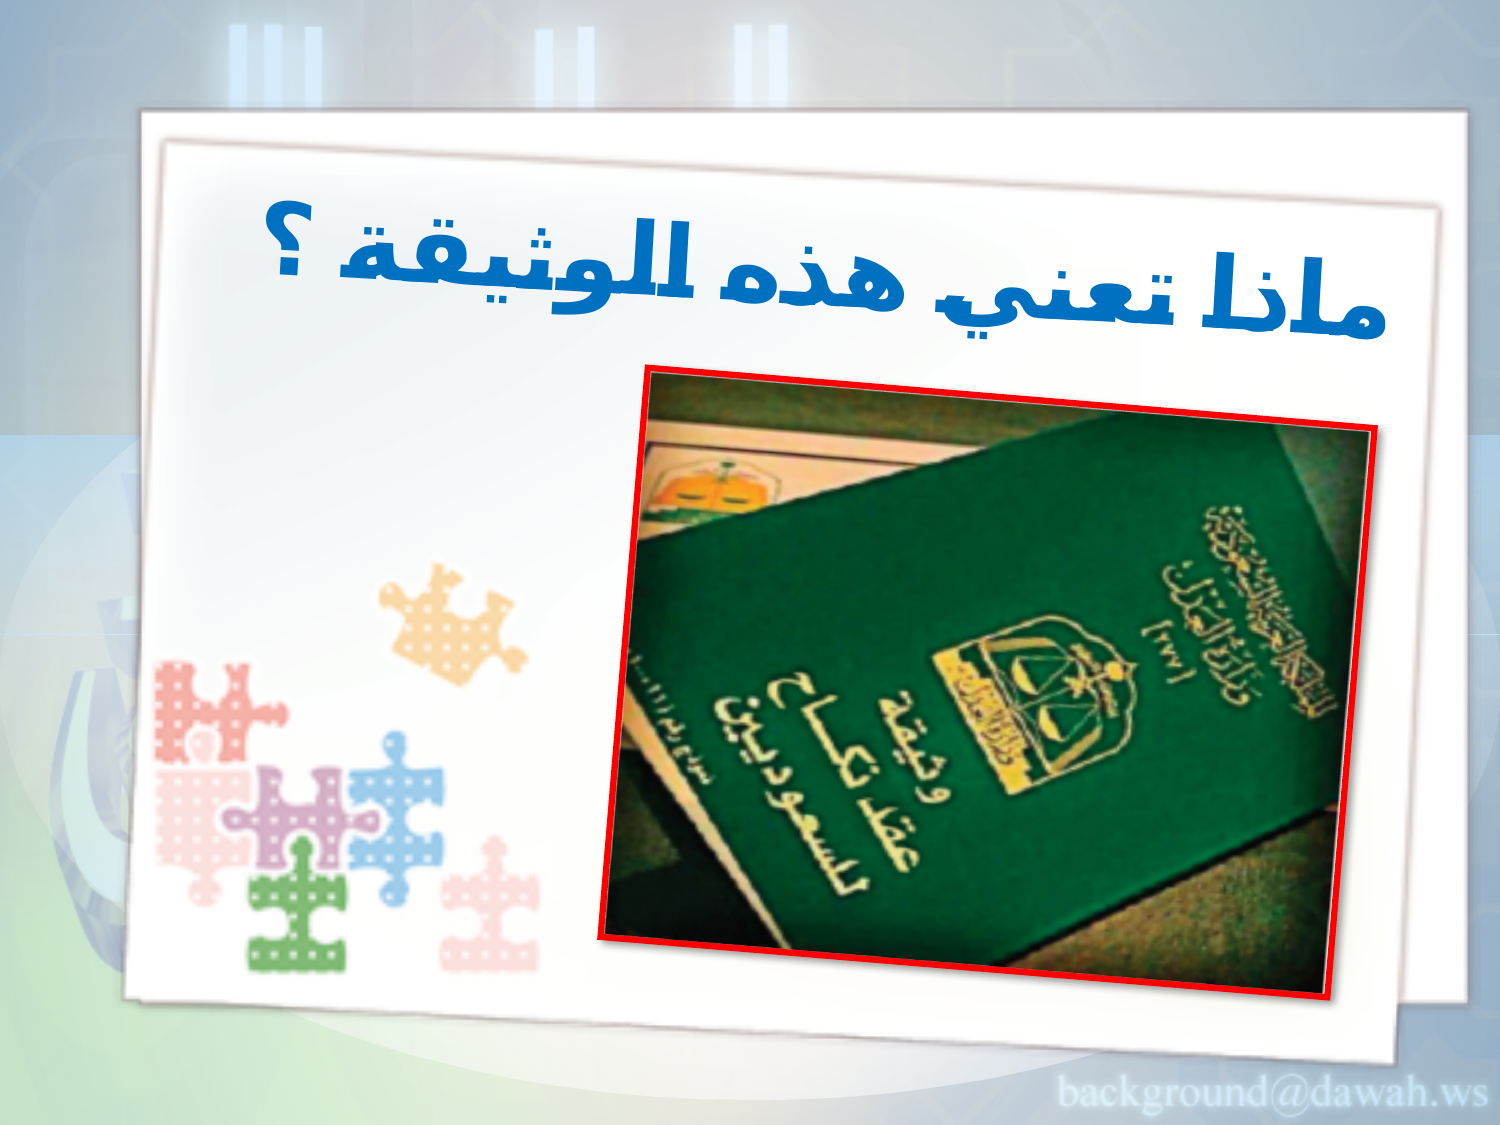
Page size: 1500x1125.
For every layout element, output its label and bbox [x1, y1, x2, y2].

picture [111, 91, 1481, 1080]
